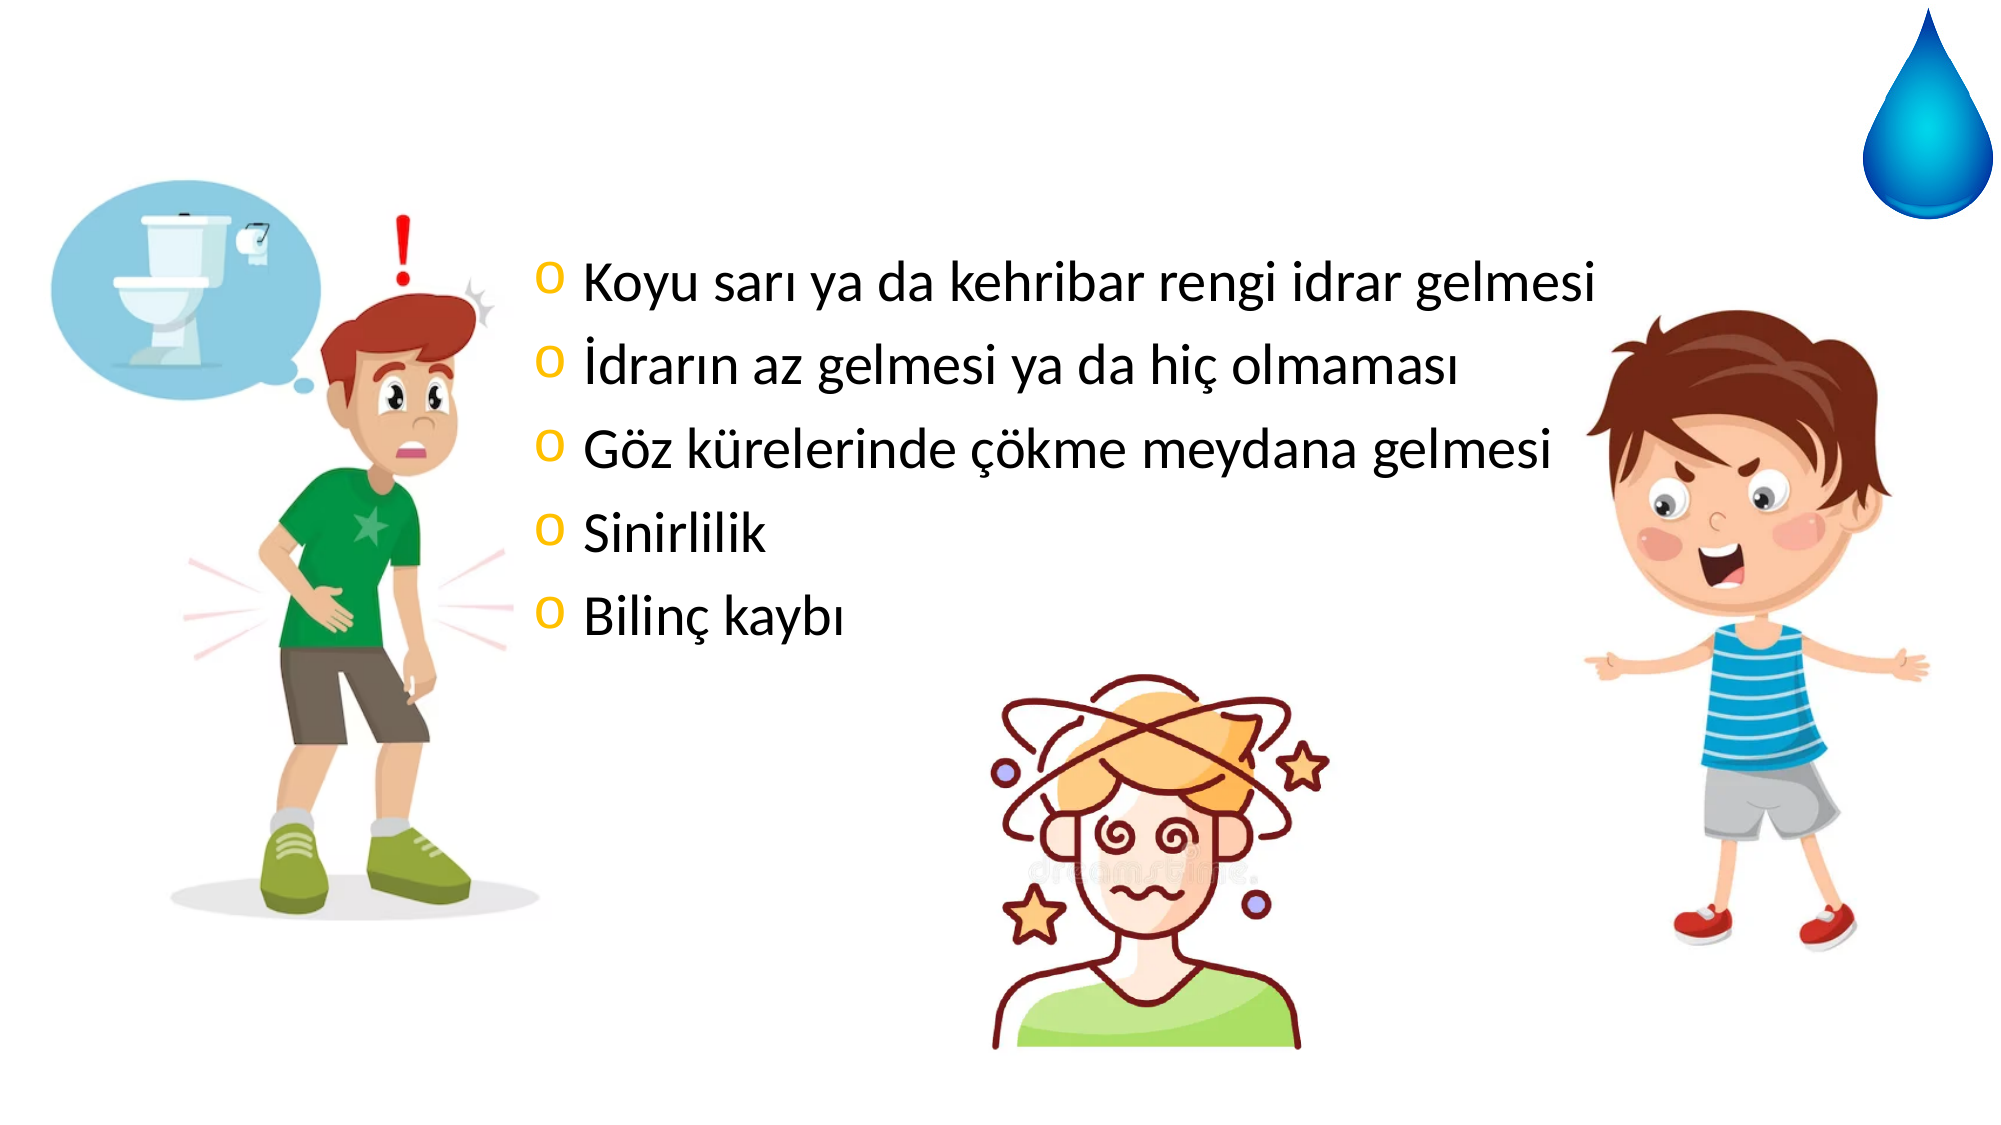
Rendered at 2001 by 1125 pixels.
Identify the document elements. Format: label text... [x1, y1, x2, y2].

picture [944, 664, 1356, 1113]
text_box Koyu sarı ya da kehribar rengi idrar gelmesi İdrarın az gelmesi ya da hiç olmaması Göz kürelerinde çökme meydana gelmesi Sinirlilik Bilinç kaybı [677, 243, 1639, 957]
picture [1854, 0, 2000, 228]
picture [1566, 294, 1942, 974]
picture [0, 175, 677, 957]
